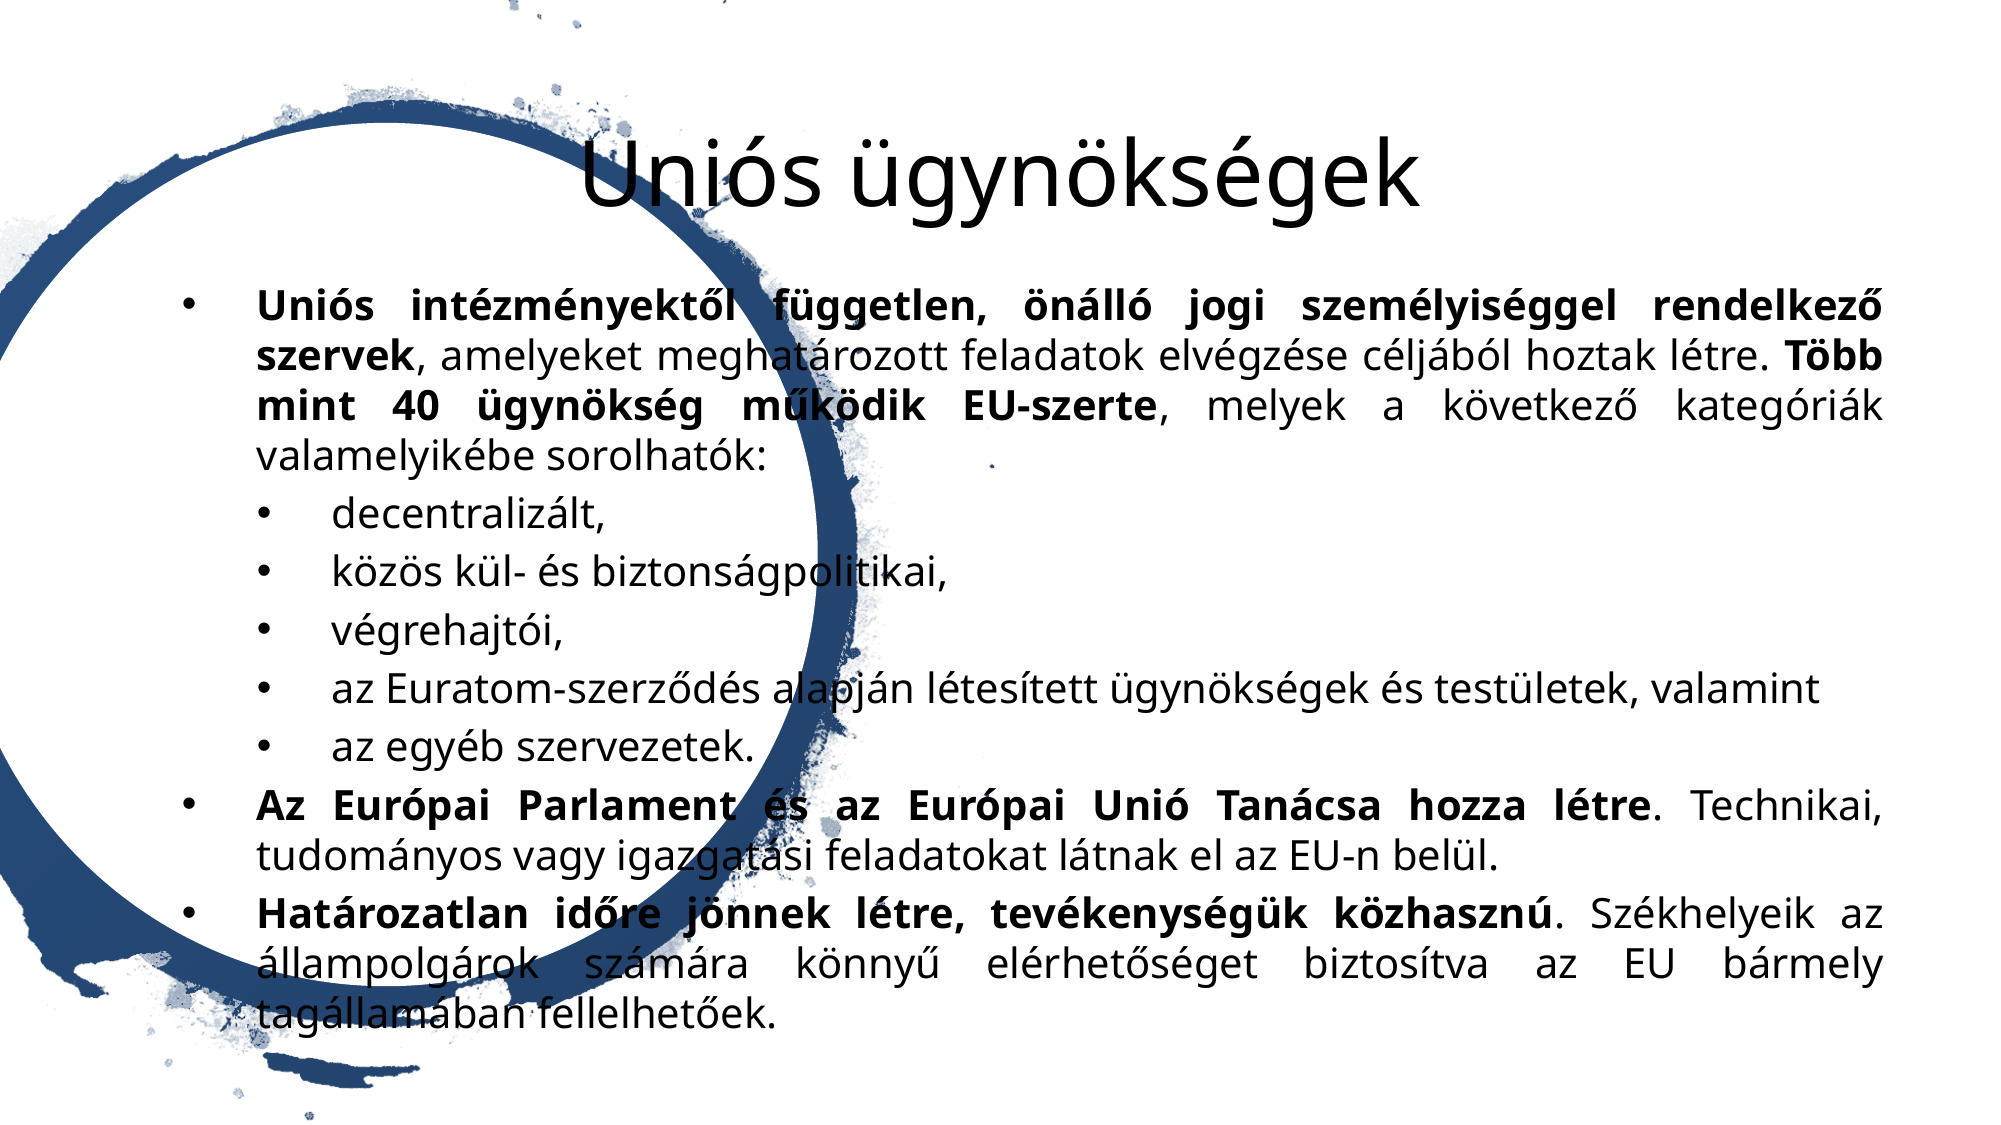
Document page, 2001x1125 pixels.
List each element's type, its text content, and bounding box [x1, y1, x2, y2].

subtitle Uniós intézményektől független, önálló jogi személyiséggel rendelkező szervek, amelyeket meghatározott feladatok elvégzése céljából hoztak létre. Több mint 40 ügynökség működik EU-szerte, melyek a következő kategóriák valamelyikébe sorolhatók: decentralizált, közös kül- és biztonságpolitikai, végrehajtói, az Euratom-szerződés alapján létesített ügynökségek és testületek, valamint az egyéb szervezetek. Az Európai Parlament és az Európai Unió Tanácsa hozza létre. Technikai, tudományos vagy igazgatási feladatokat látnak el az EU-n belül. Határozatlan időre jönnek létre, tevékenységük közhasznú. Székhelyeik az állampolgárok számára könnyű elérhetőséget biztosítva az EU bármely tagállamában fellelhetőek. [166, 270, 1900, 1096]
picture [0, 0, 2001, 1125]
title Uniós ügynökségek [150, 49, 1850, 291]
